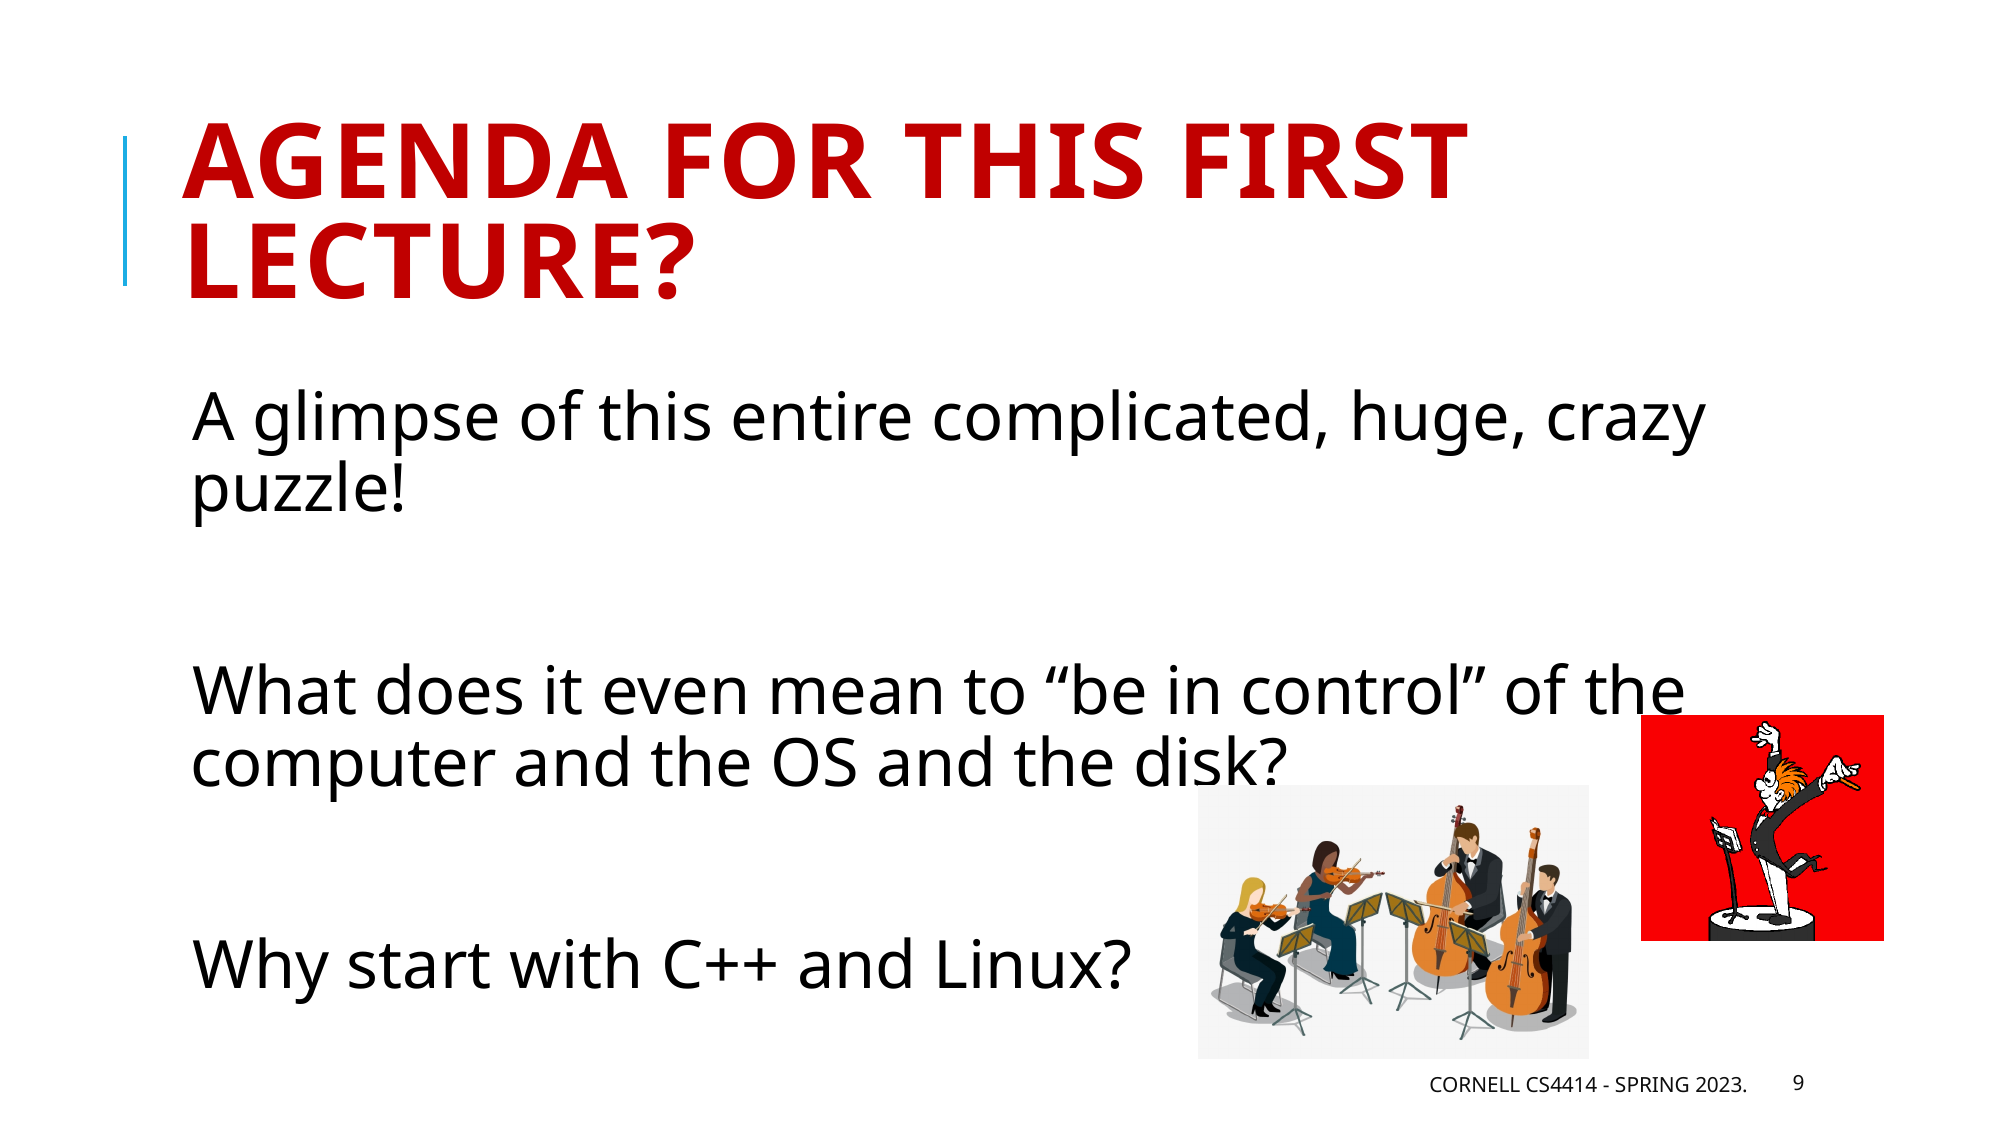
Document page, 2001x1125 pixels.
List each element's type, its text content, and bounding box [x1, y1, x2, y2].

picture [1198, 785, 1590, 1060]
picture [1641, 715, 1884, 942]
footer Cornell CS4414 - Spring 2023. [794, 1061, 1763, 1107]
title Agenda for this first lecture? [168, 96, 1914, 342]
list A glimpse of this entire complicated, huge, crazy puzzle! What does it even mean to “be in control” of the computer and the OS and the disk? Why start with C++ and Linux? [168, 375, 1914, 1035]
slide_number 9 [1777, 1061, 1938, 1107]
